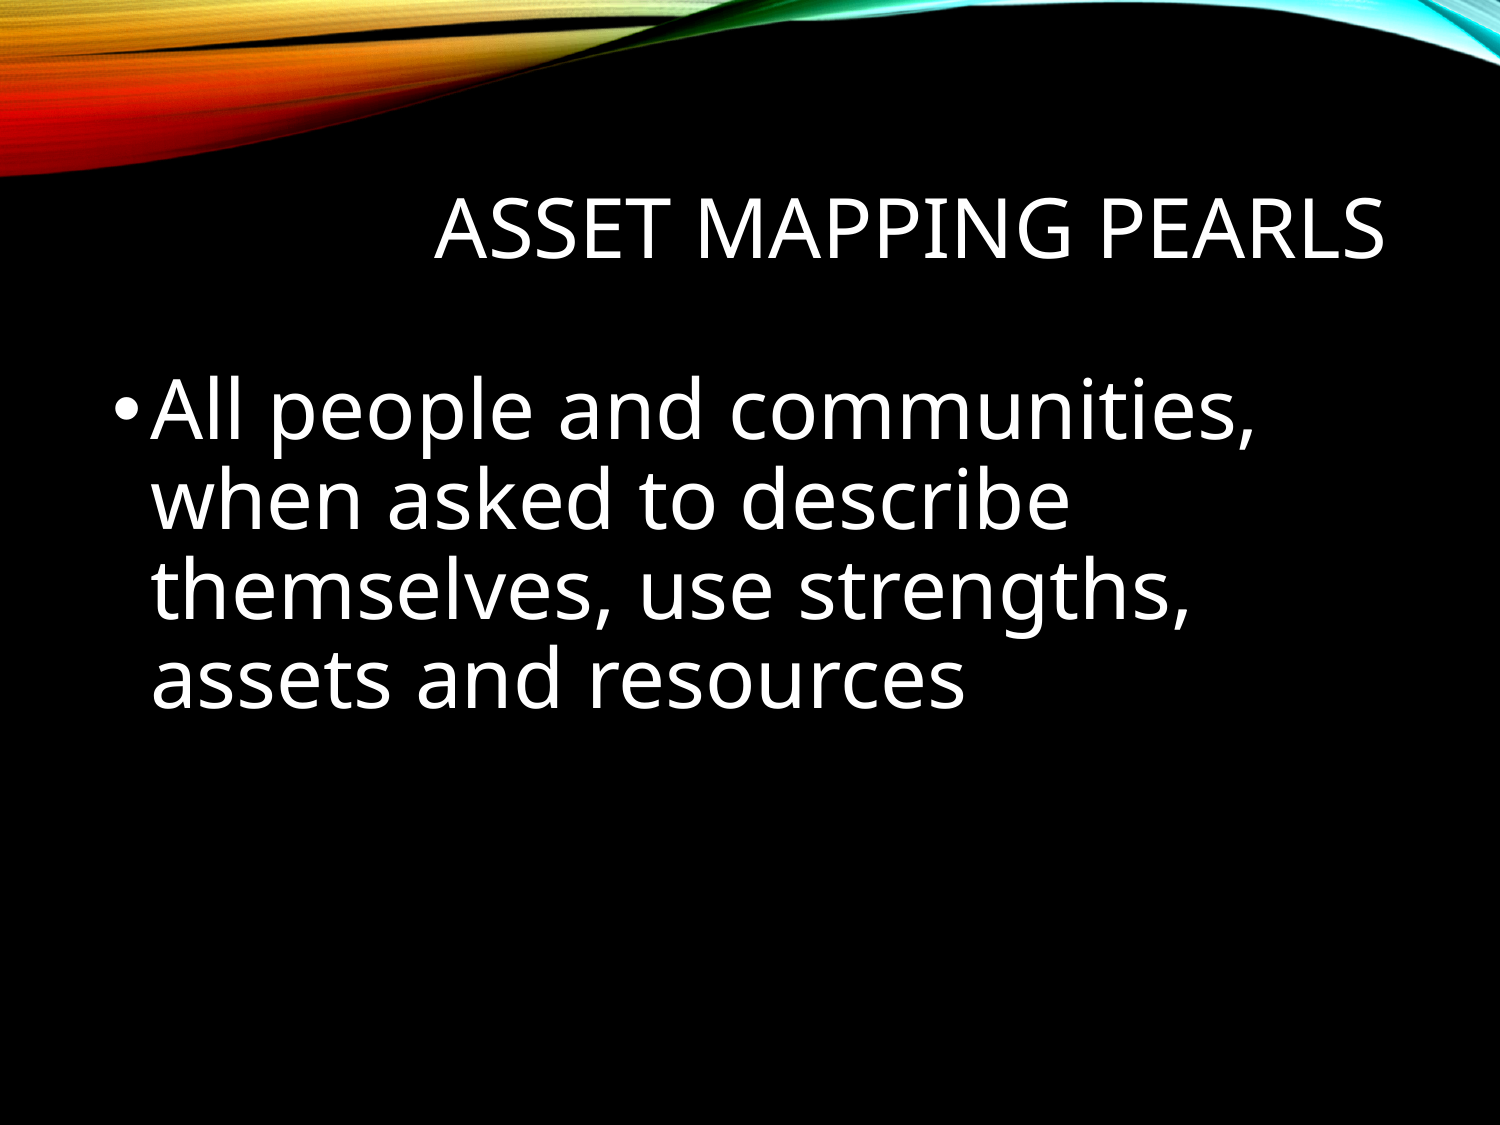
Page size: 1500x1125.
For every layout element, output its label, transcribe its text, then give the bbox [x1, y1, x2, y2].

picture [0, 0, 1500, 178]
title Asset Mapping Pearls [356, 125, 1403, 338]
list All people and communities, when asked to describe themselves, use strengths, assets and resources [97, 360, 1403, 1028]
